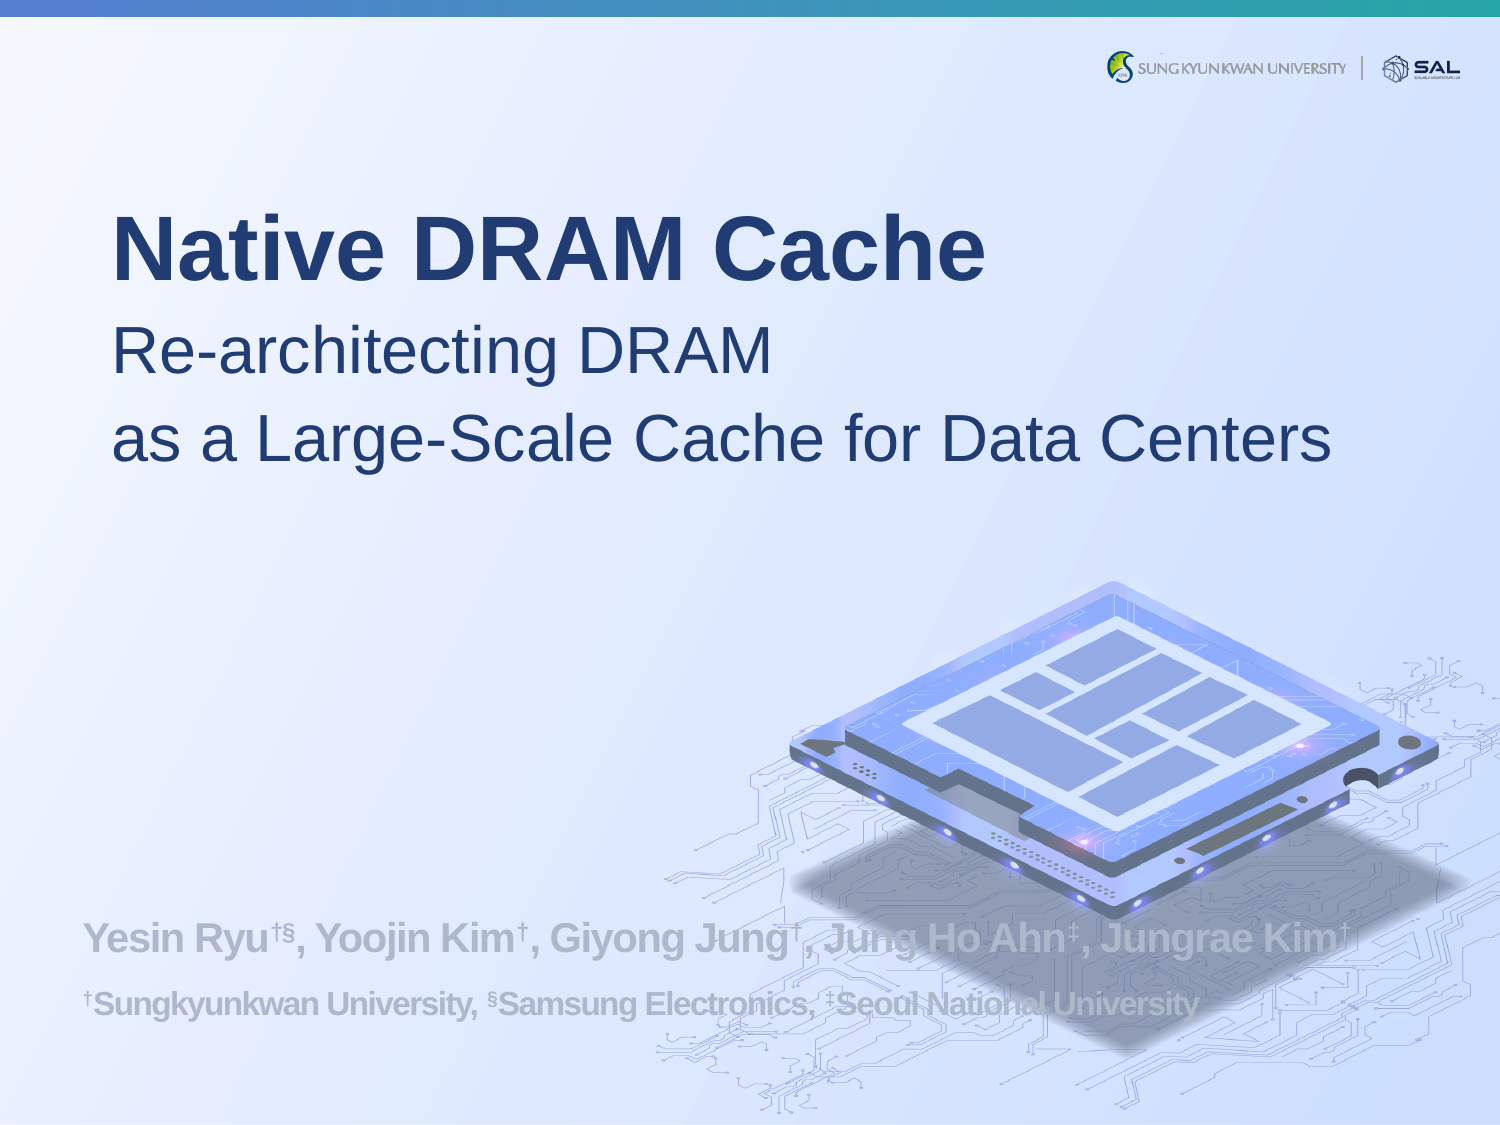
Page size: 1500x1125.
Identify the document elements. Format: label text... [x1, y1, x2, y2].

title Native DRAM Cache Re-architecting DRAM as a Large-Scale Cache for Data Centers [96, 170, 1386, 479]
picture [0, 16, 1500, 1124]
list Yesin Ryu†§, Yoojin Kim†, Giyong Jung†, Jung Ho Ahn‡, Jungrae Kim† †Sungkyunkwan University, §Samsung Electronics, ‡Seoul National University [67, 903, 1433, 1083]
